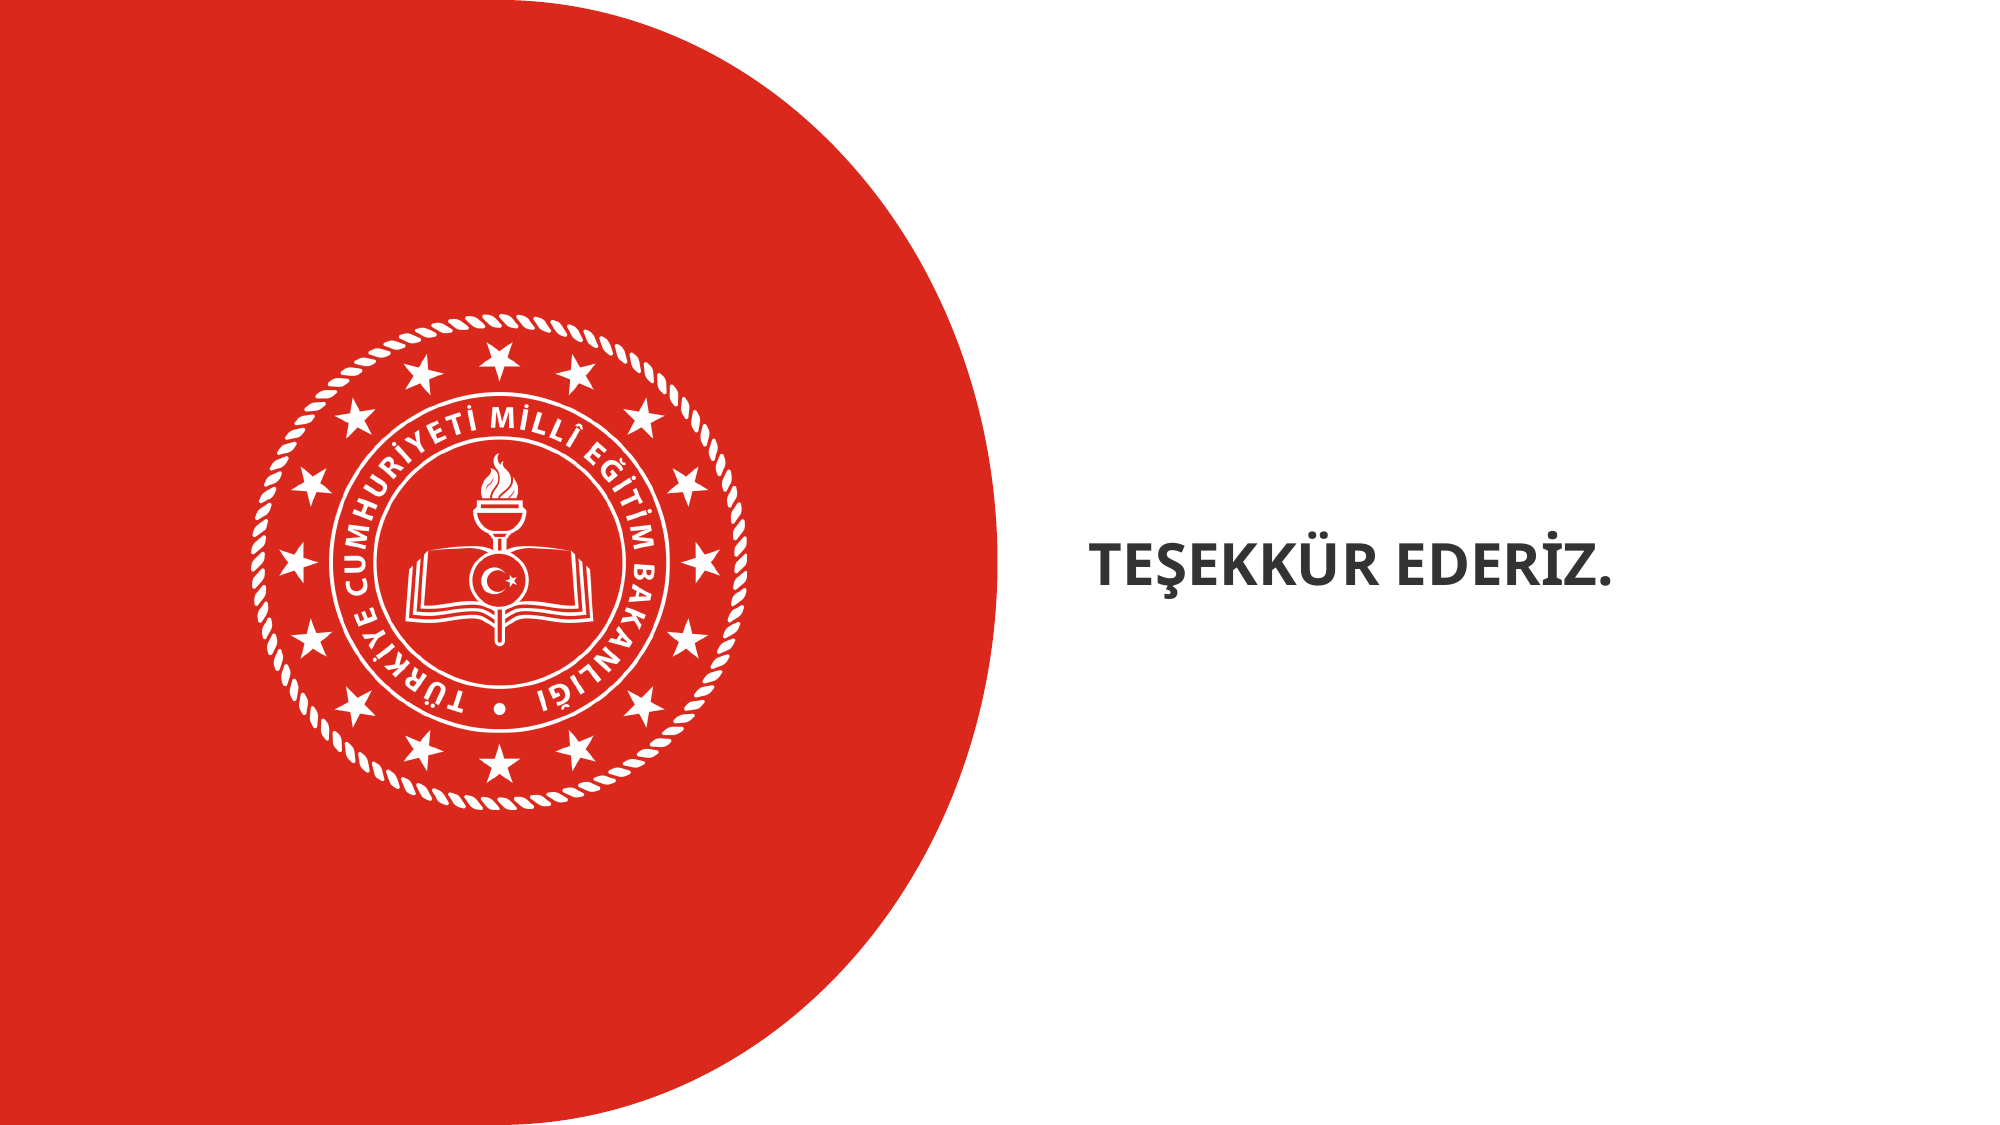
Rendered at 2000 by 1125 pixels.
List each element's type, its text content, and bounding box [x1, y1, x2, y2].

picture [251, 314, 747, 810]
text_box [0, 0, 999, 1125]
text_box TEŞEKKÜR EDERİZ. [1073, 520, 1925, 605]
